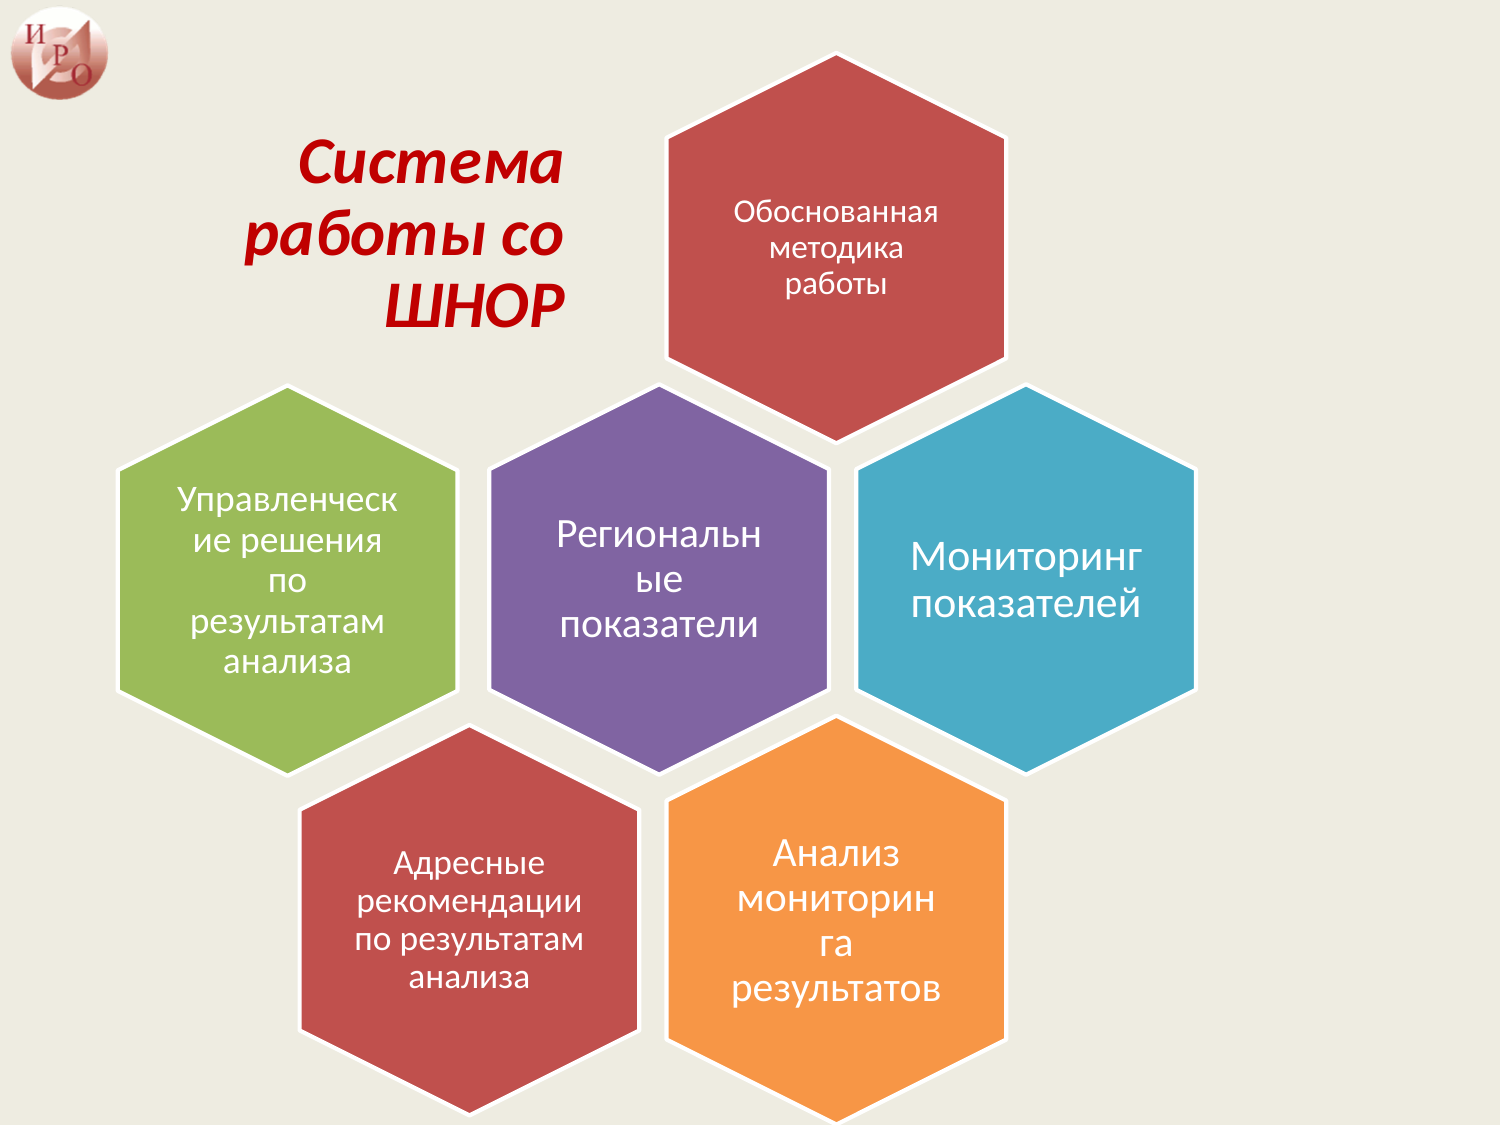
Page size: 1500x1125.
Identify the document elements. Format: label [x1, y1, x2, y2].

picture [0, 0, 118, 52]
text_box [0, 52, 1500, 1125]
